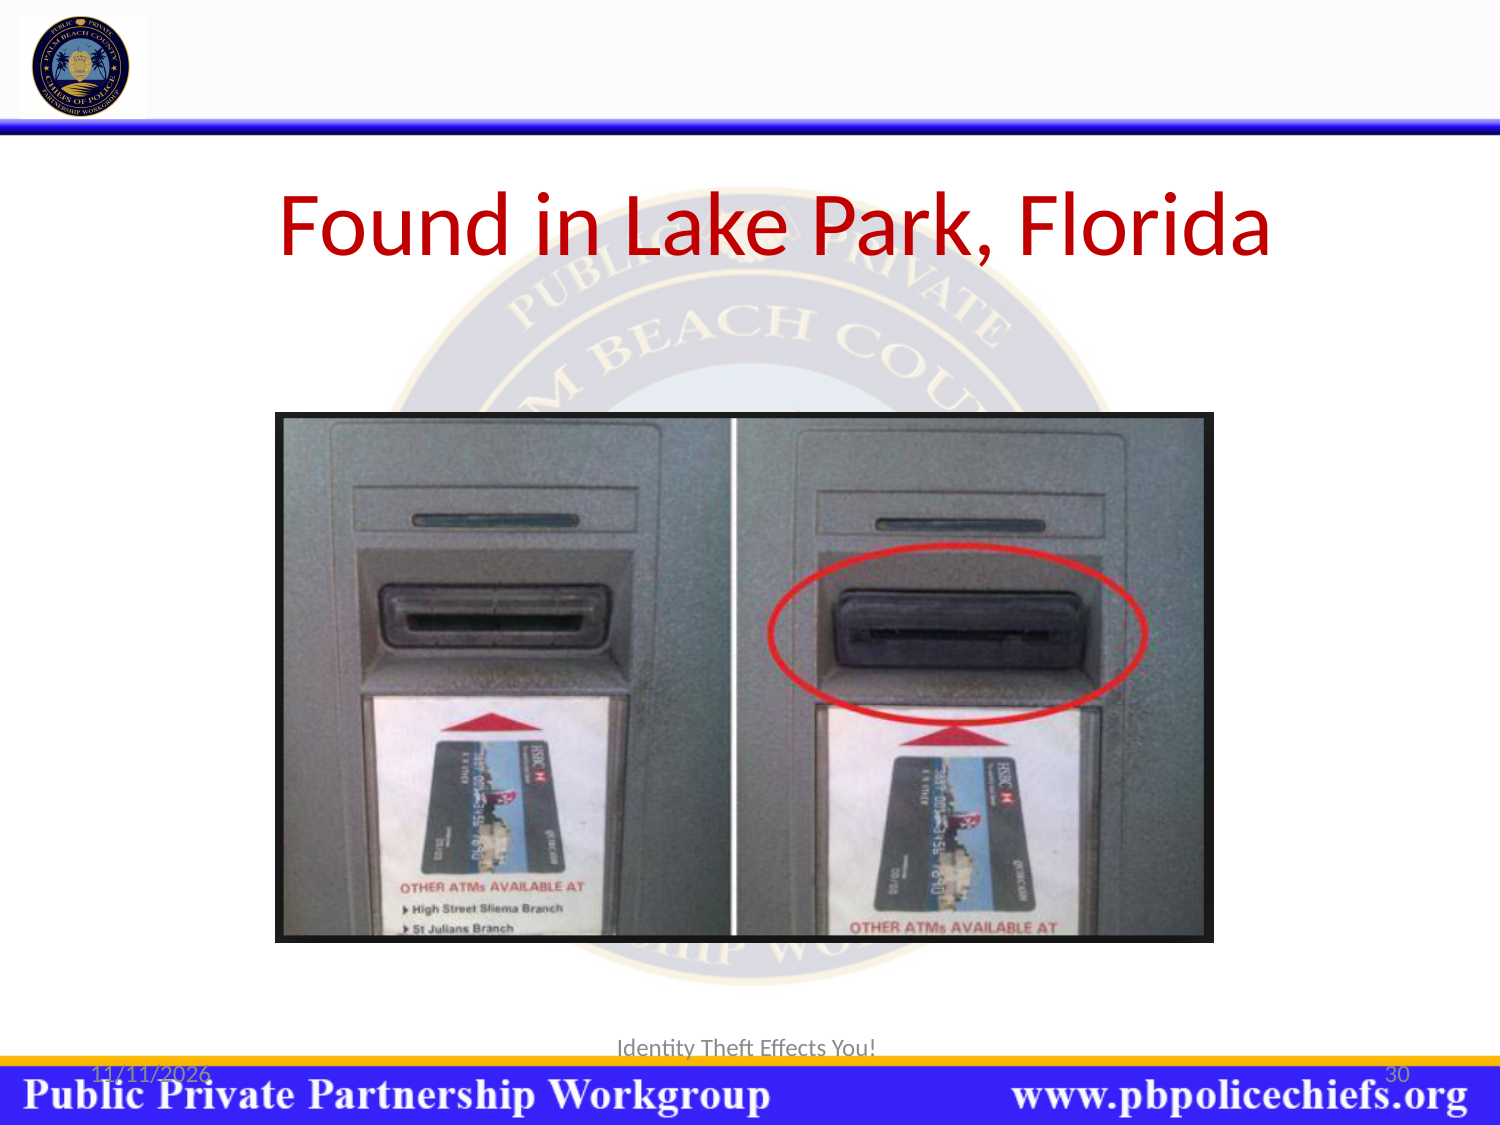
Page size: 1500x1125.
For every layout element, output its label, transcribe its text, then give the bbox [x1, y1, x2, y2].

footer Identity Theft Effects You! [512, 1016, 988, 1077]
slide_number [75, 1042, 425, 1103]
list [274, 412, 1214, 943]
slide_number 30 [1074, 1042, 1425, 1103]
title Found in Lake Park, Florida [102, 124, 1453, 313]
picture [0, 0, 1500, 1125]
